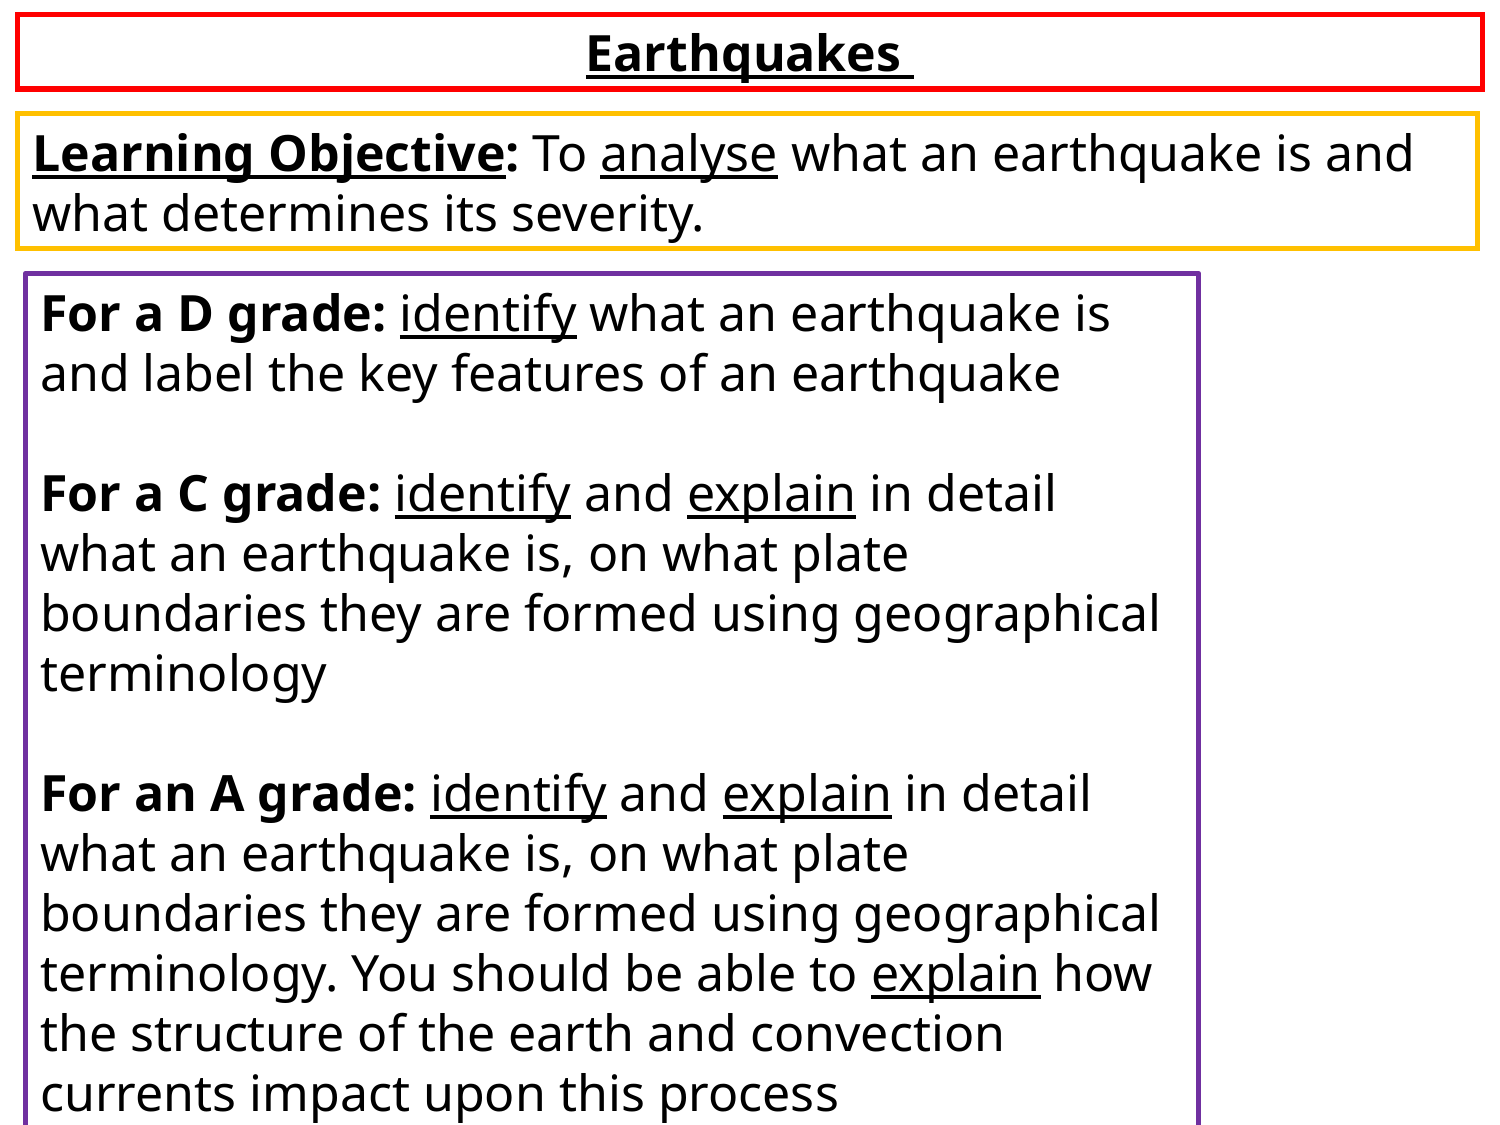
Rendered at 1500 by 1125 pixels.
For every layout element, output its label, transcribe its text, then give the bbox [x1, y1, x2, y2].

text_box Learning Objective: To analyse what an earthquake is and what determines its severity. [17, 113, 1478, 249]
text_box Earthquakes [17, 14, 1483, 89]
text_box For a D grade: identify what an earthquake is and label the key features of an earthquake For a C grade: identify and explain in detail what an earthquake is, on what plate boundaries they are formed using geographical terminology For an A grade: identify and explain in detail what an earthquake is, on what plate boundaries they are formed using geographical terminology. You should be able to explain how the structure of the earth and convection currents impact upon this process [25, 273, 1199, 1125]
